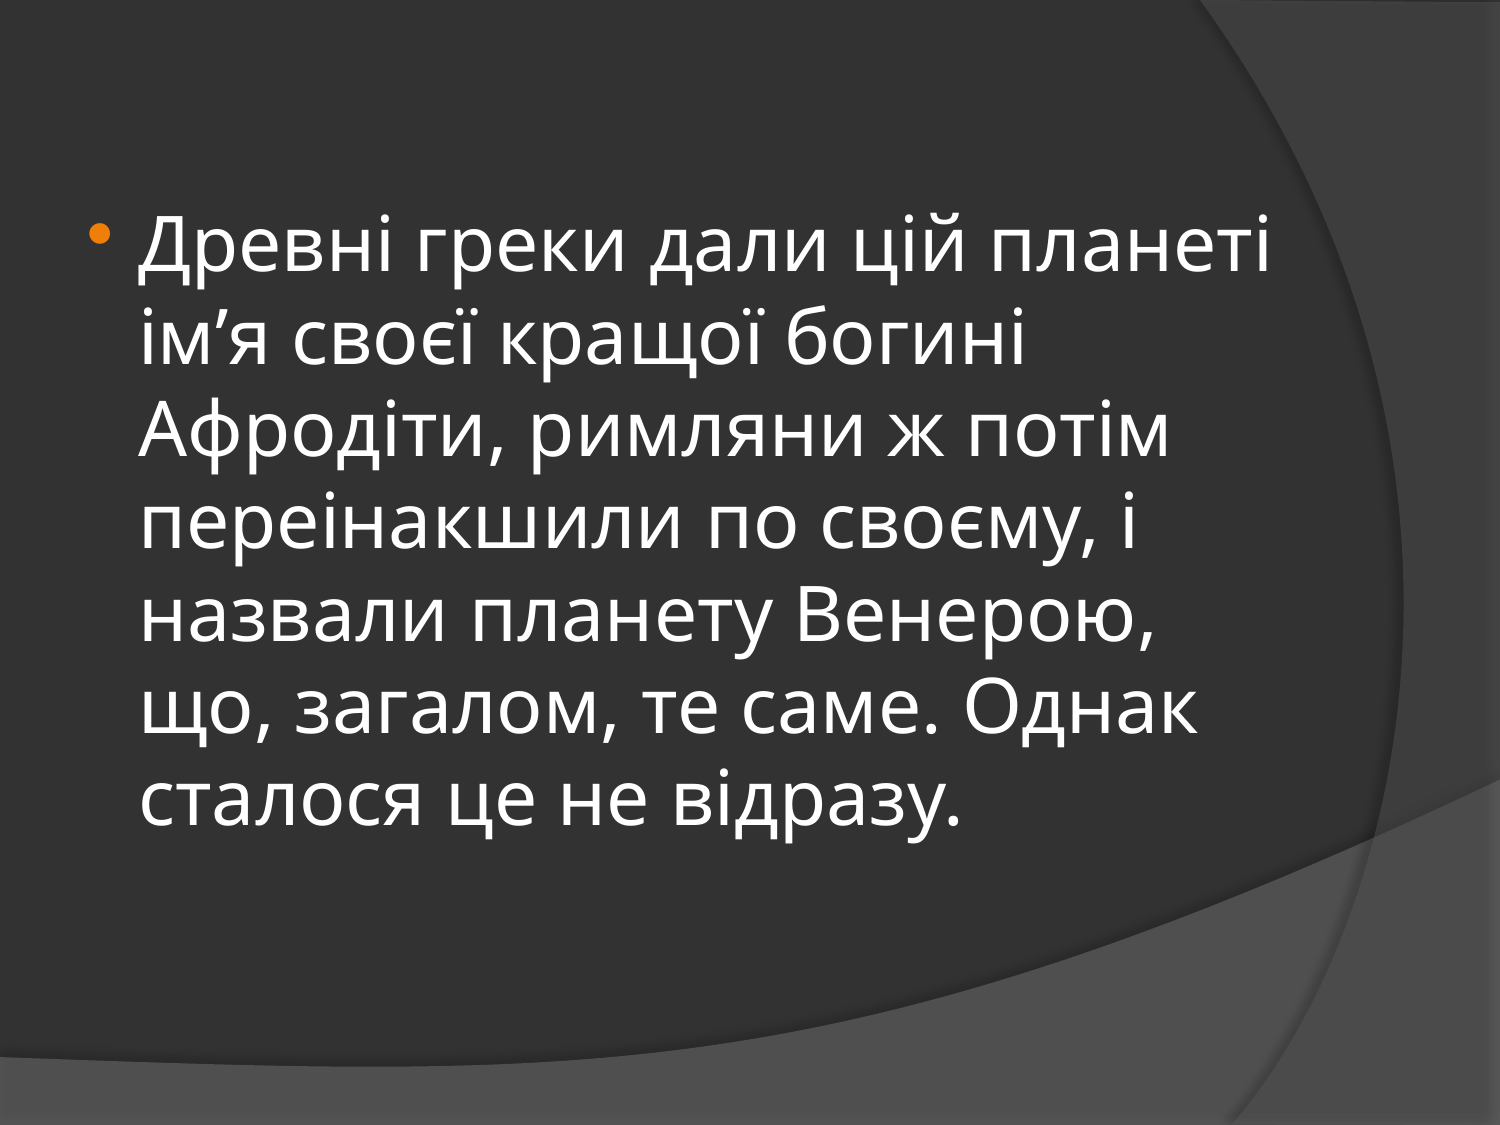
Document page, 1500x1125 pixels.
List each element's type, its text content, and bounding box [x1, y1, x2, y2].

list Древні греки дали цій планеті ім’я своєї кращої богині Афродіти, римляни ж потім переінакшили по своєму, і назвали планету Венерою, що, загалом, те саме. Однак сталося це не відразу. [70, 187, 1296, 930]
